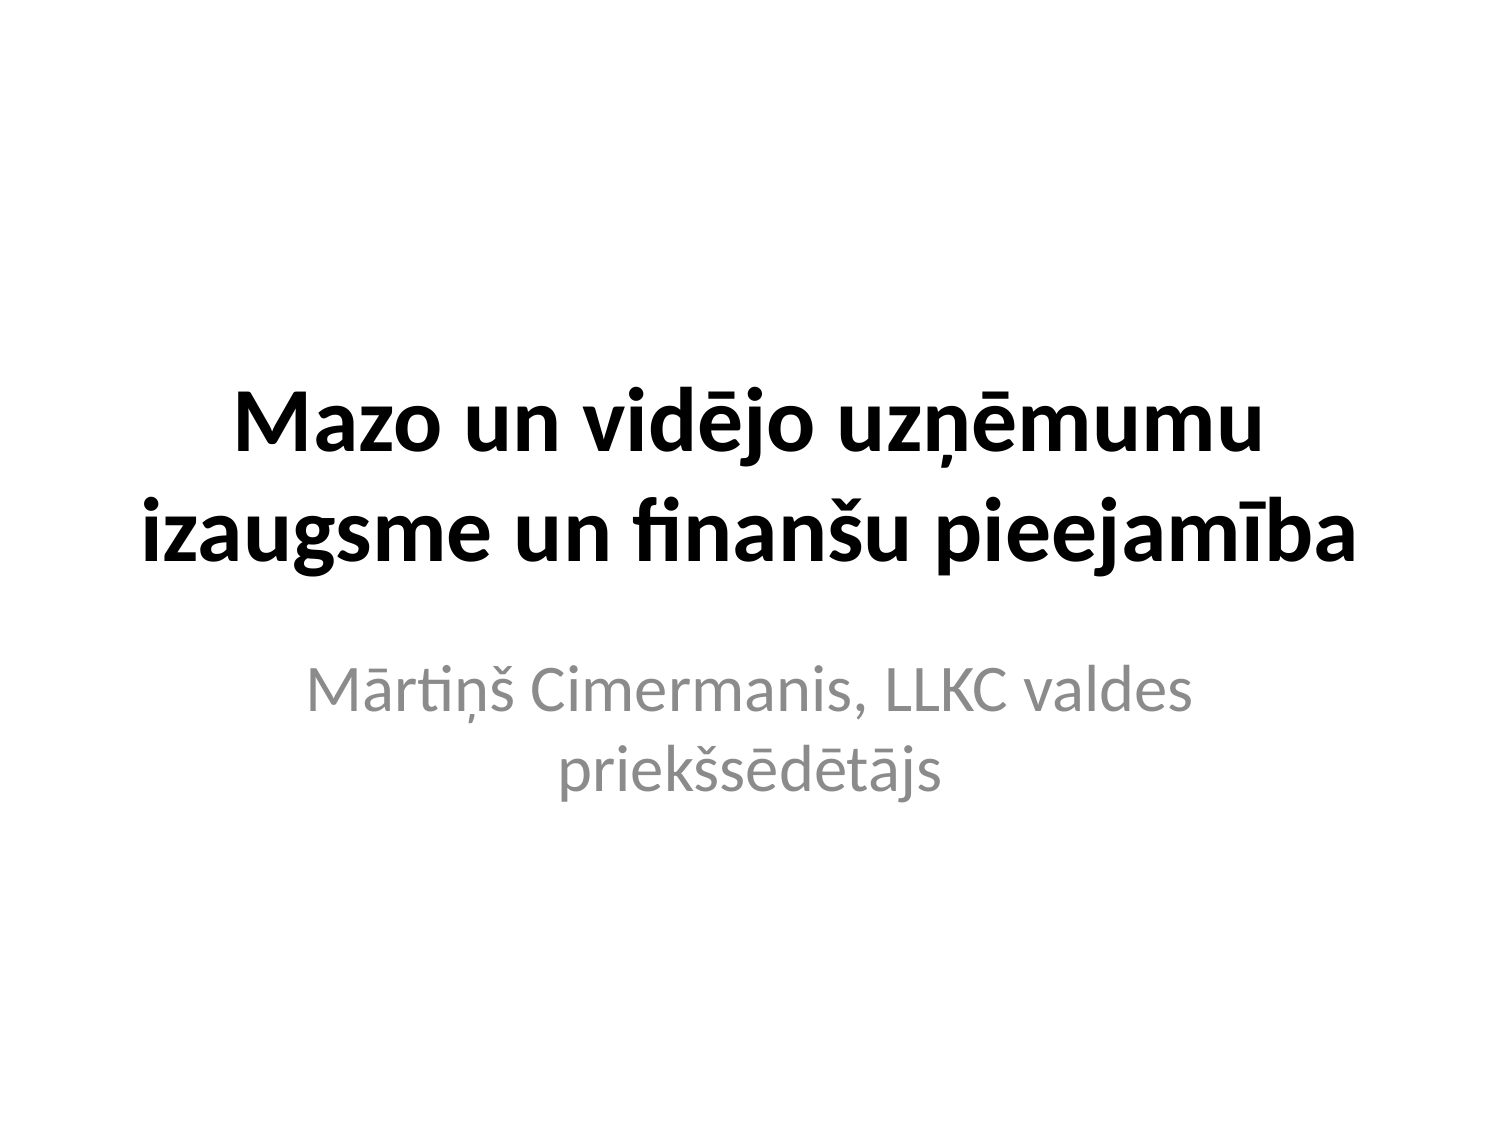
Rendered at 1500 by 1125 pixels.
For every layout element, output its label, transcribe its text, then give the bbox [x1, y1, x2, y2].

subtitle Mārtiņš Cimermanis, LLKC valdes priekšsēdētājs [225, 637, 1275, 925]
title Mazo un vidējo uzņēmumu izaugsme un finanšu pieejamība [112, 349, 1388, 591]
